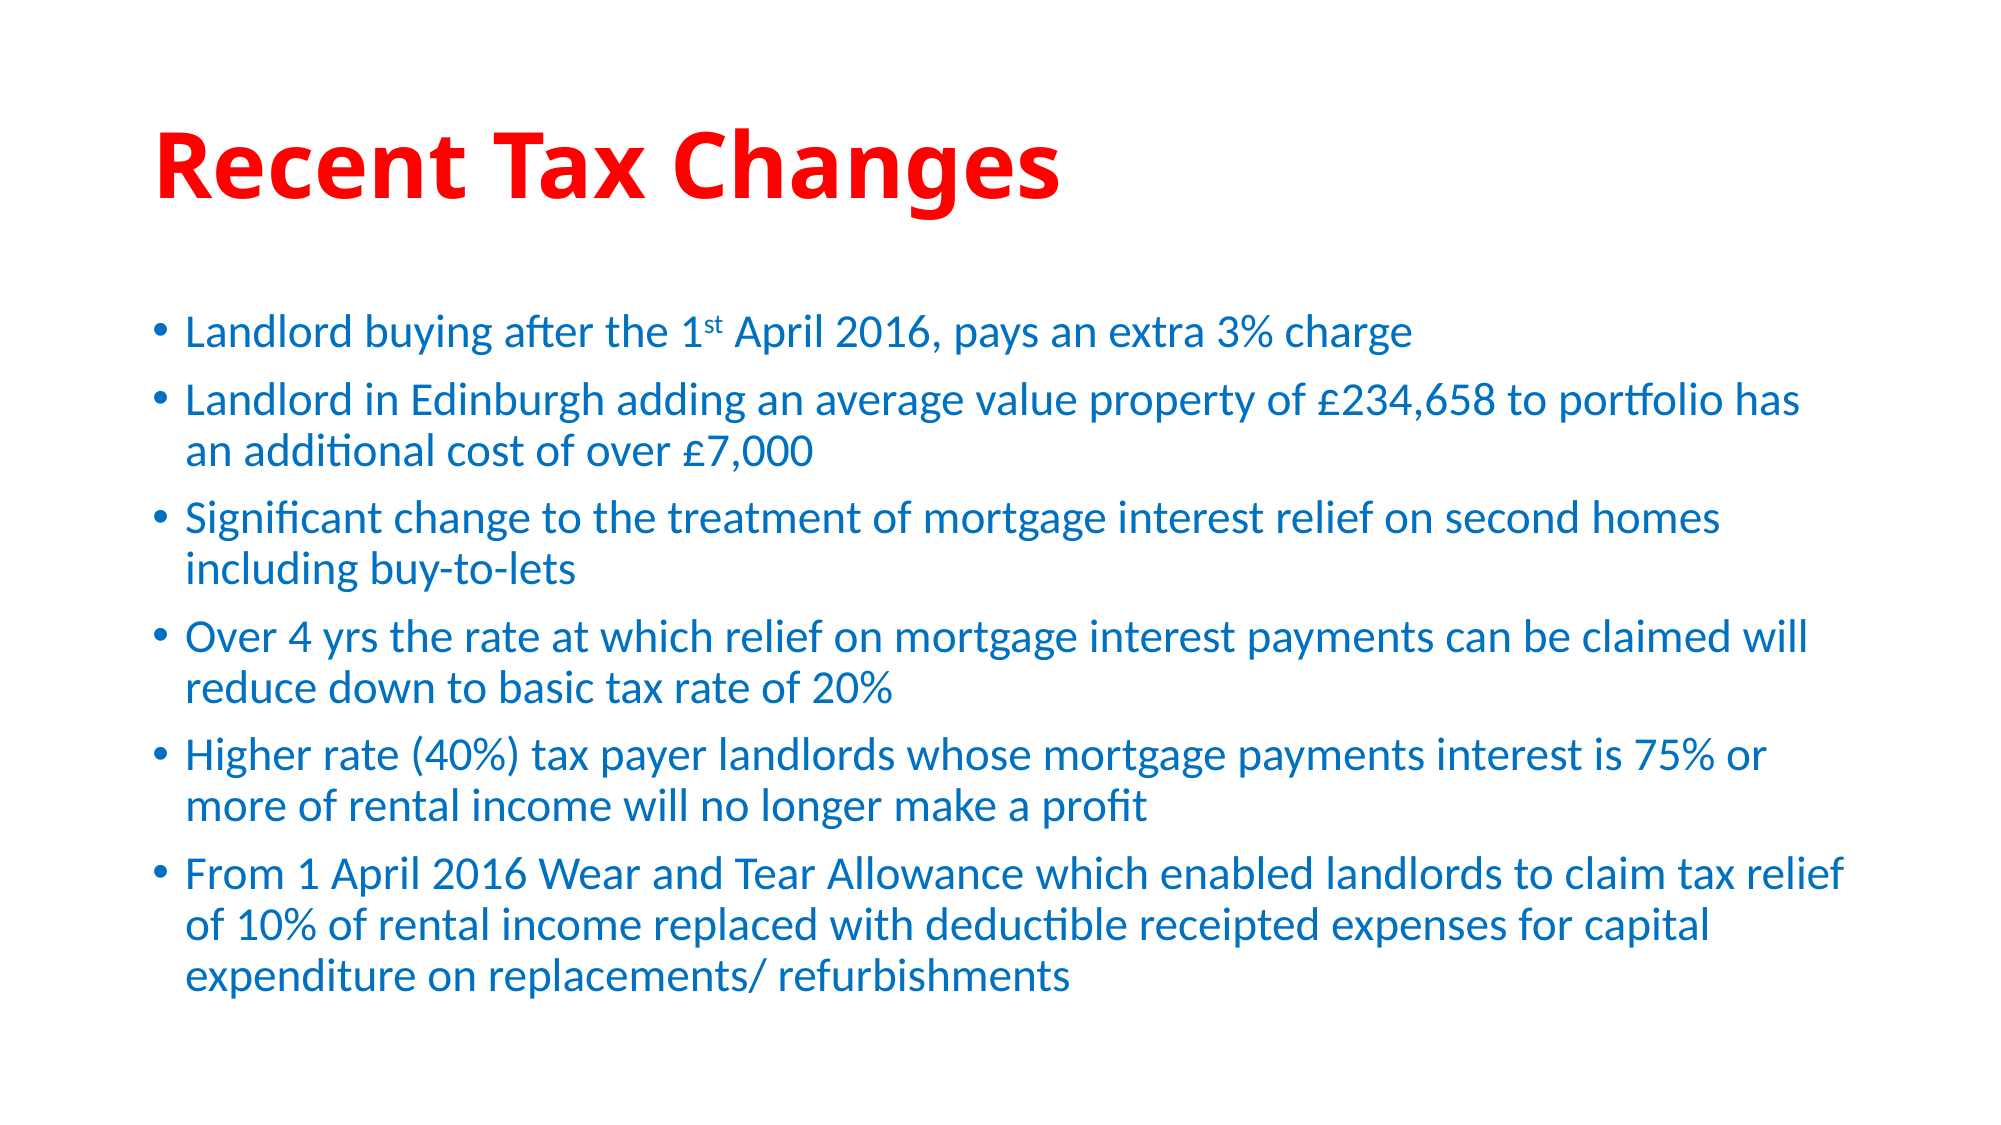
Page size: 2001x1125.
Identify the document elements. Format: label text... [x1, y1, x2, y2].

list Landlord buying after the 1st April 2016, pays an extra 3% charge Landlord in Edinburgh adding an average value property of £234,658 to portfolio has an additional cost of over £7,000 Significant change to the treatment of mortgage interest relief on second homes including buy-to-lets Over 4 yrs the rate at which relief on mortgage interest payments can be claimed will reduce down to basic tax rate of 20% Higher rate (40%) tax payer landlords whose mortgage payments interest is 75% or more of rental income will no longer make a profit From 1 April 2016 Wear and Tear Allowance which enabled landlords to claim tax relief of 10% of rental income replaced with deductible receipted expenses for capital expenditure on replacements/ refurbishments [137, 299, 1863, 1014]
title Recent Tax Changes [137, 59, 1863, 278]
